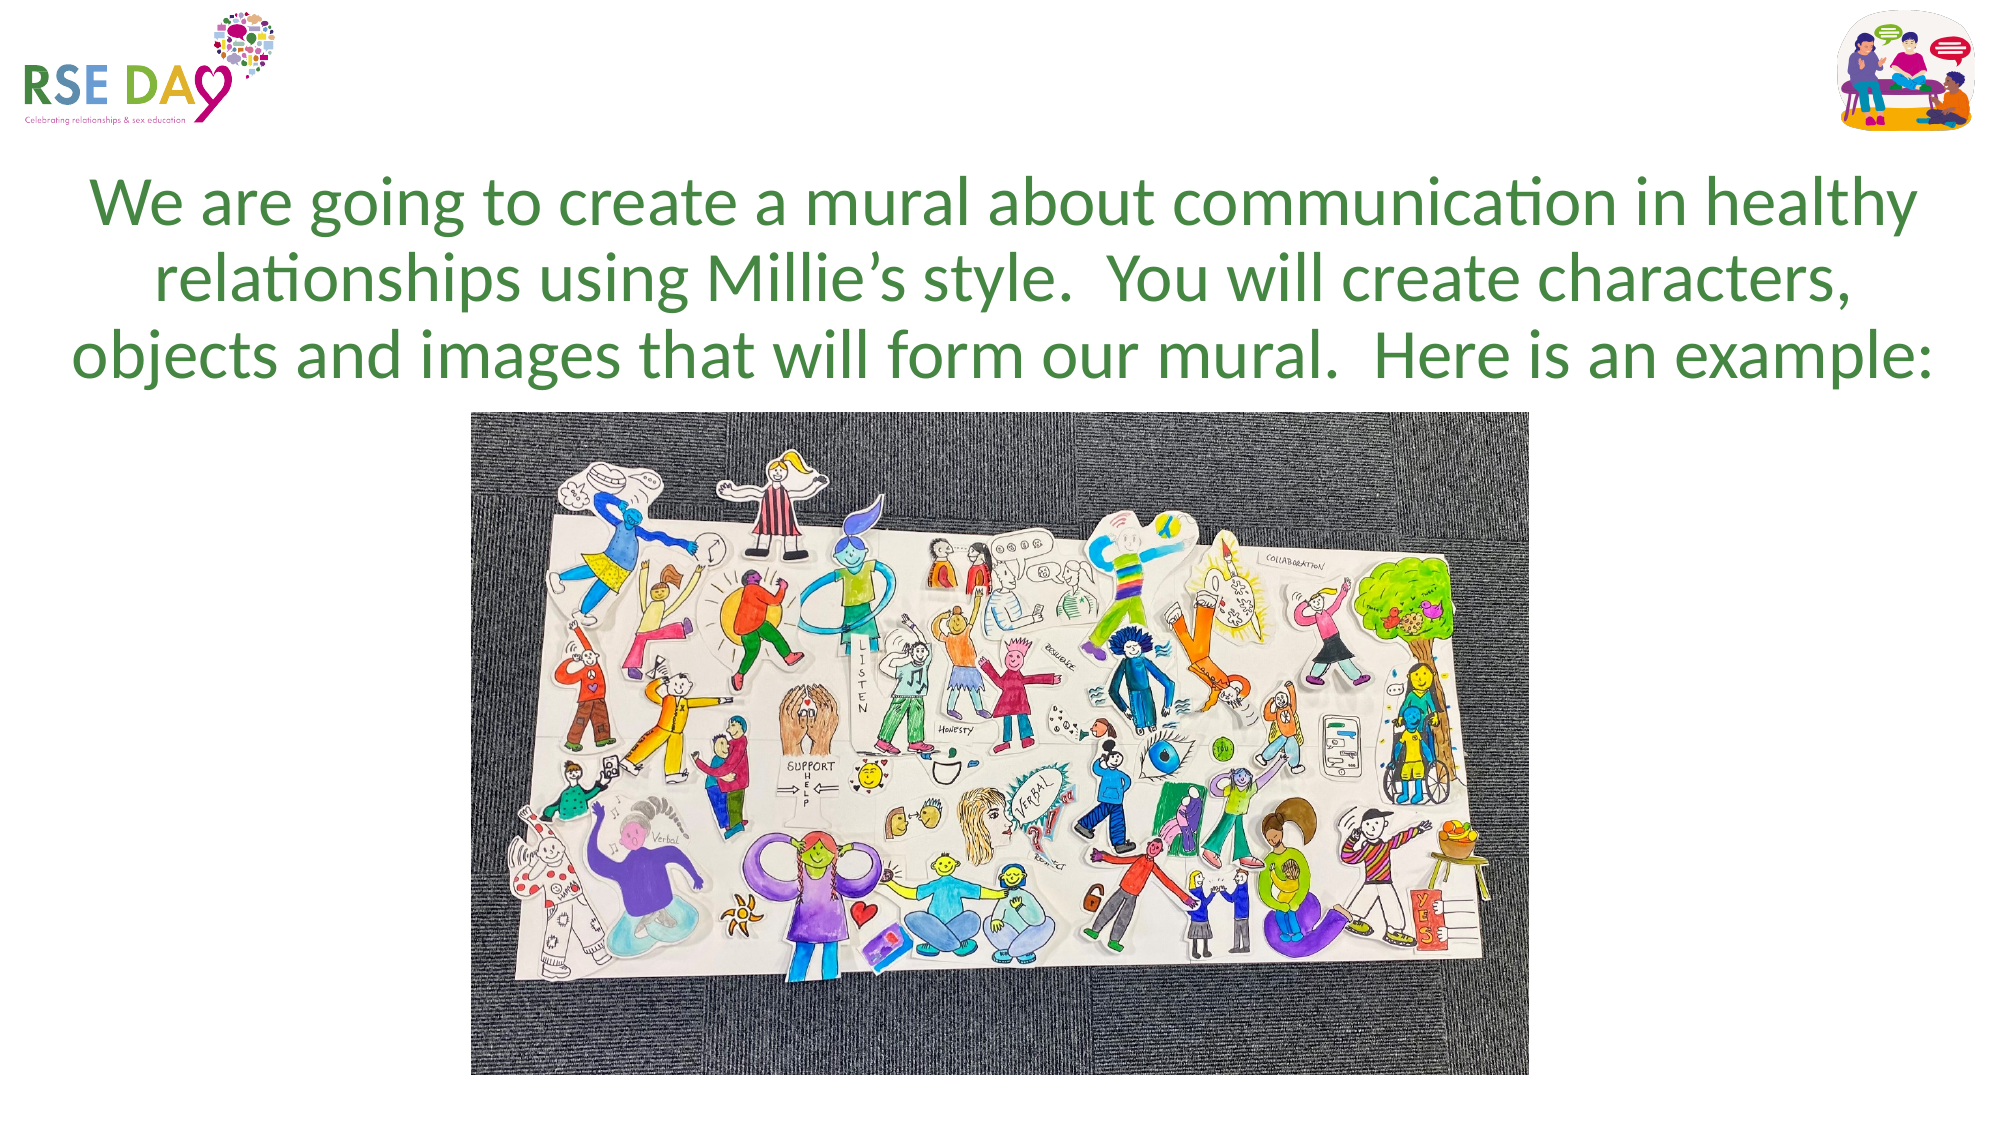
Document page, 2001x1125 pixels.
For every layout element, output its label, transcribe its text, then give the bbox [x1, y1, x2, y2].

picture [471, 412, 1529, 1076]
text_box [24, 12, 276, 126]
text_box We are going to create a mural about communication in healthy relationships using Millie’s style. You will create characters, objects and images that will form our mural. Here is an example: [51, 156, 1959, 893]
picture [1837, 9, 1975, 132]
